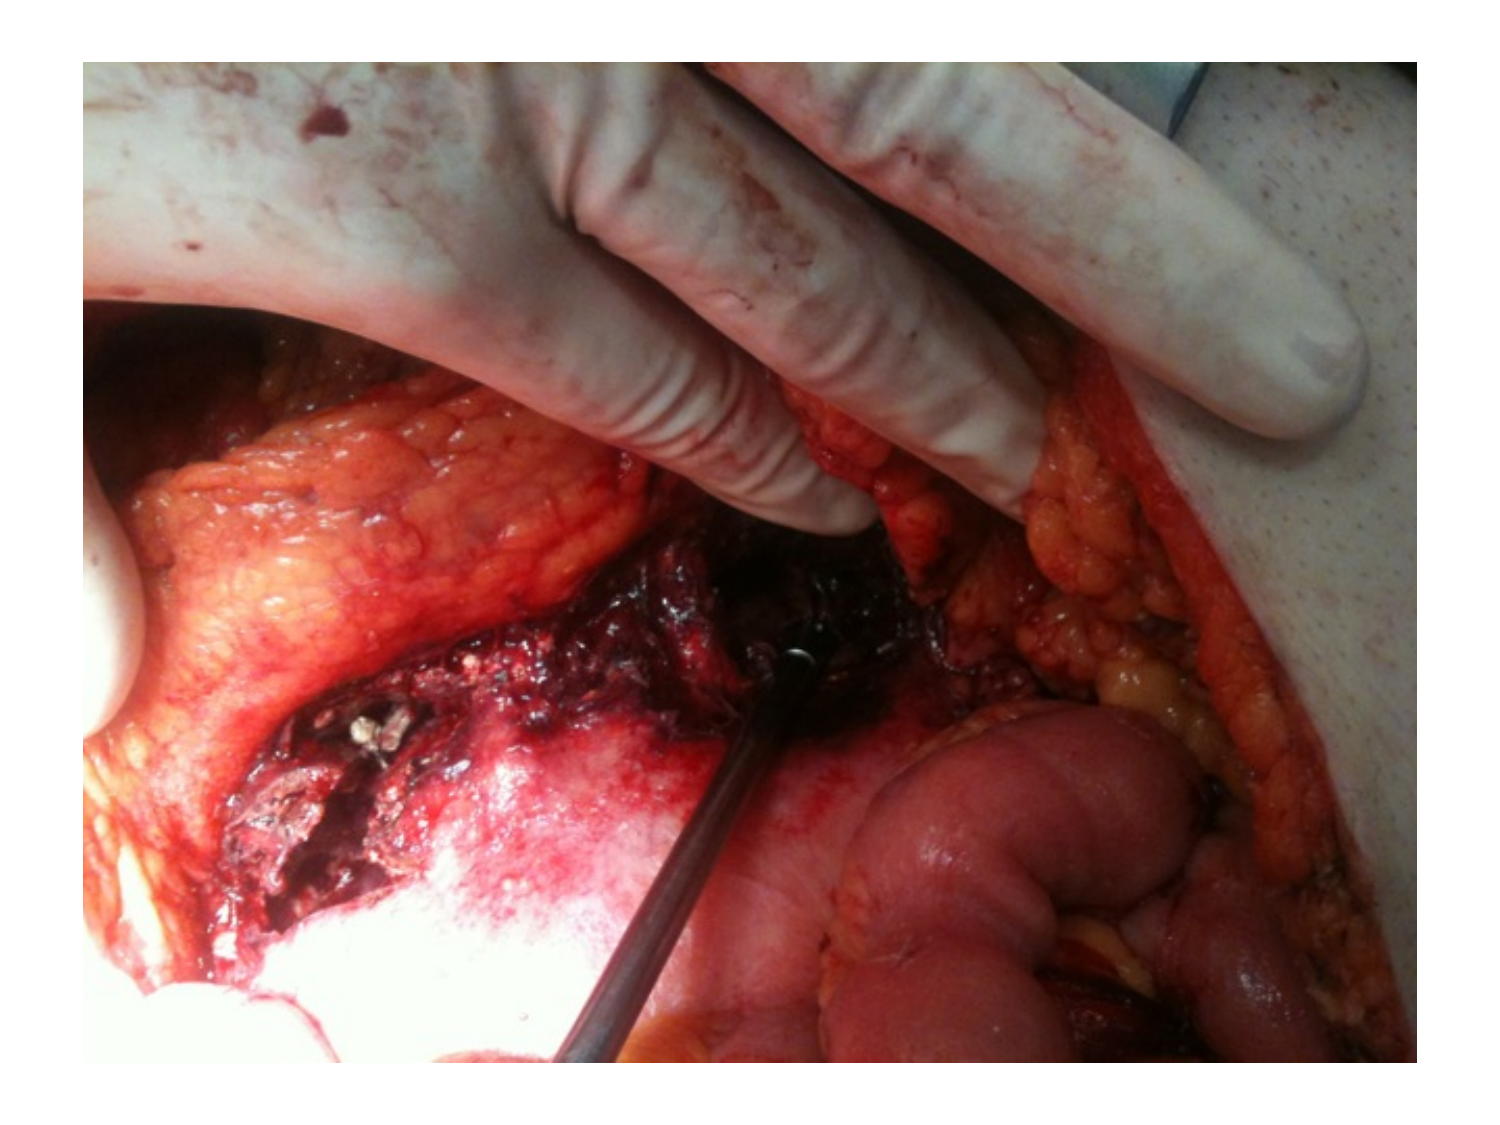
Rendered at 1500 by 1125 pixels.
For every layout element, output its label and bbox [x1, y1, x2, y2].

picture [83, 62, 1417, 1063]
